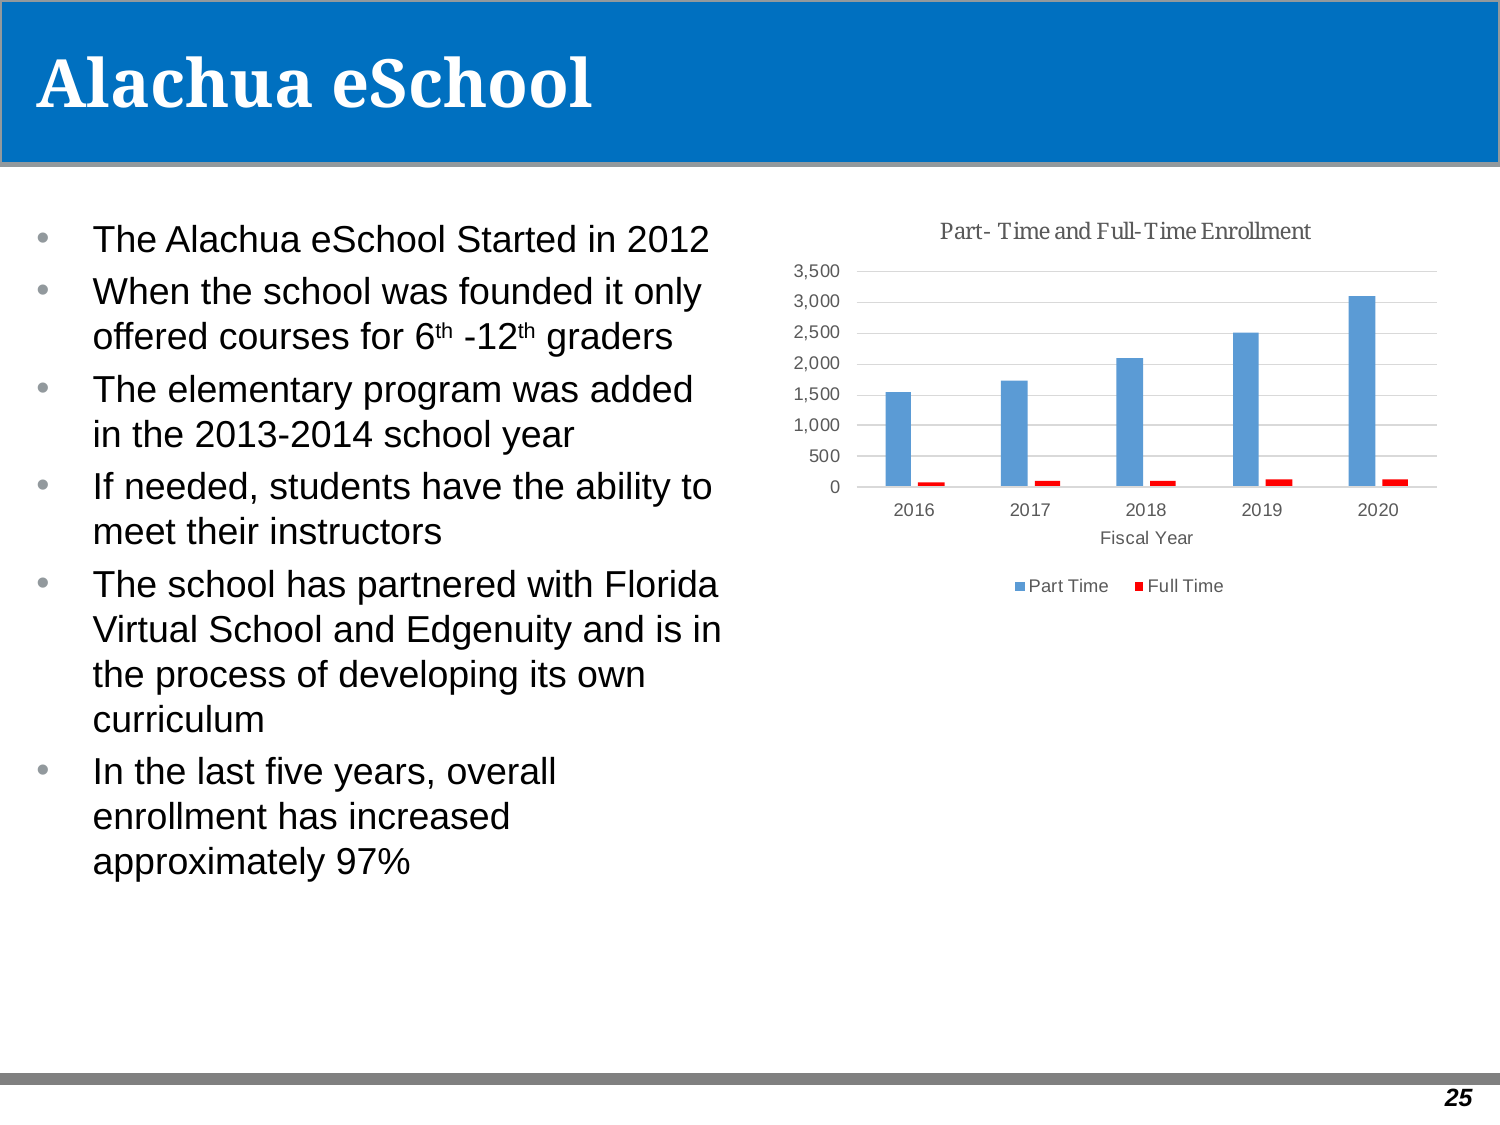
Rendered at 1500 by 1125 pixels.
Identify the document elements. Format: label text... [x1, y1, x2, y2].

picture [781, 206, 1456, 613]
slide_number 25 [1137, 1066, 1488, 1125]
title Alachua eSchool [21, 0, 1479, 175]
list The Alachua eSchool Started in 2012 When the school was founded it only offered courses for 6th -12th graders The elementary program was added in the 2013-2014 school year If needed, students have the ability to meet their instructors The school has partnered with Florida Virtual School and Edgenuity and is in the process of developing its own curriculum In the last five years, overall enrollment has increased approximately 97% [21, 207, 742, 1041]
